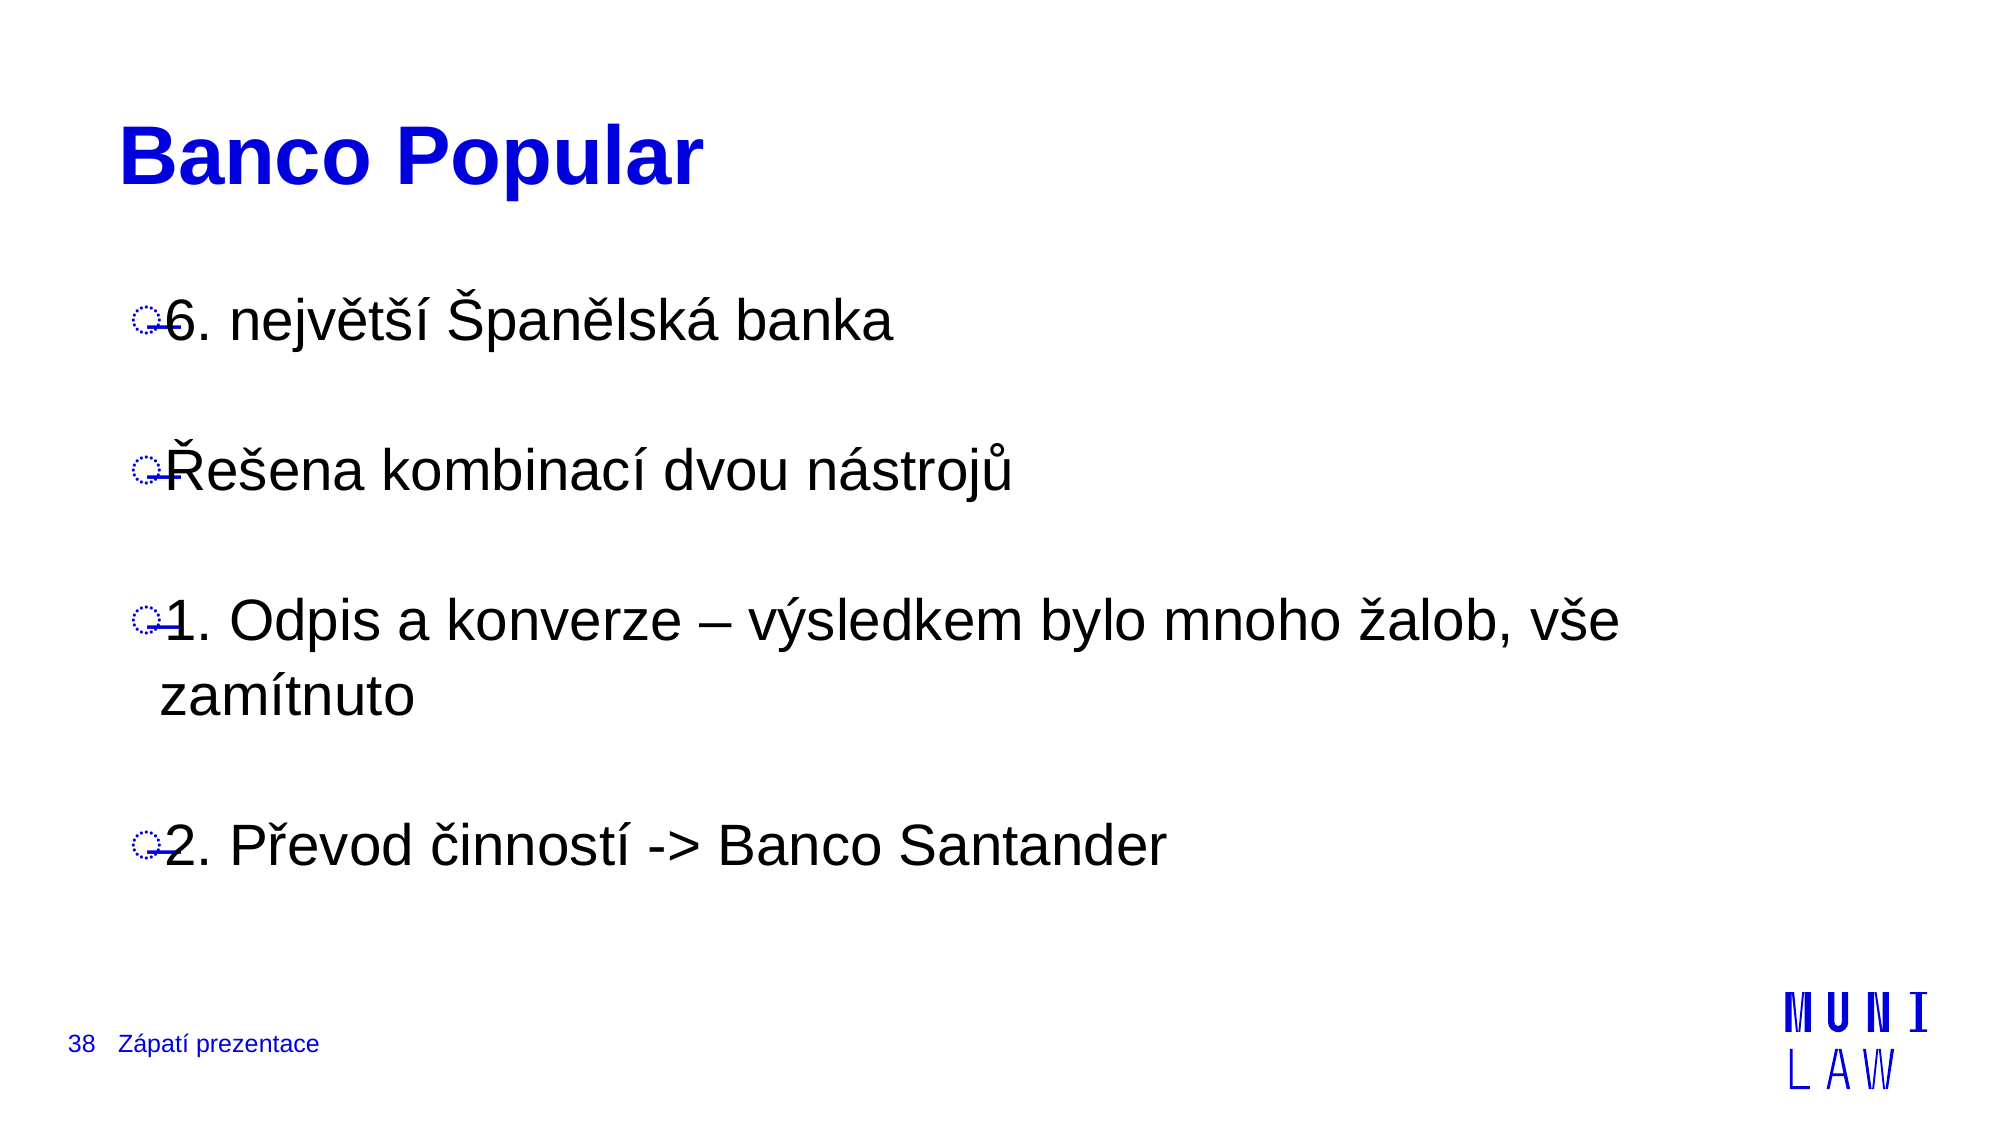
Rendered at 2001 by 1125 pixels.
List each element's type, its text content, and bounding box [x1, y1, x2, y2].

footer Zápatí prezentace [118, 1021, 1418, 1063]
slide_number 38 [67, 1021, 110, 1063]
title Banco Popular [118, 118, 1883, 193]
list 6. největší Španělská banka Řešena kombinací dvou nástrojů 1. Odpis a konverze – výsledkem bylo mnoho žalob, vše zamítnuto 2. Převod činností -> Banco Santander [118, 277, 1883, 957]
